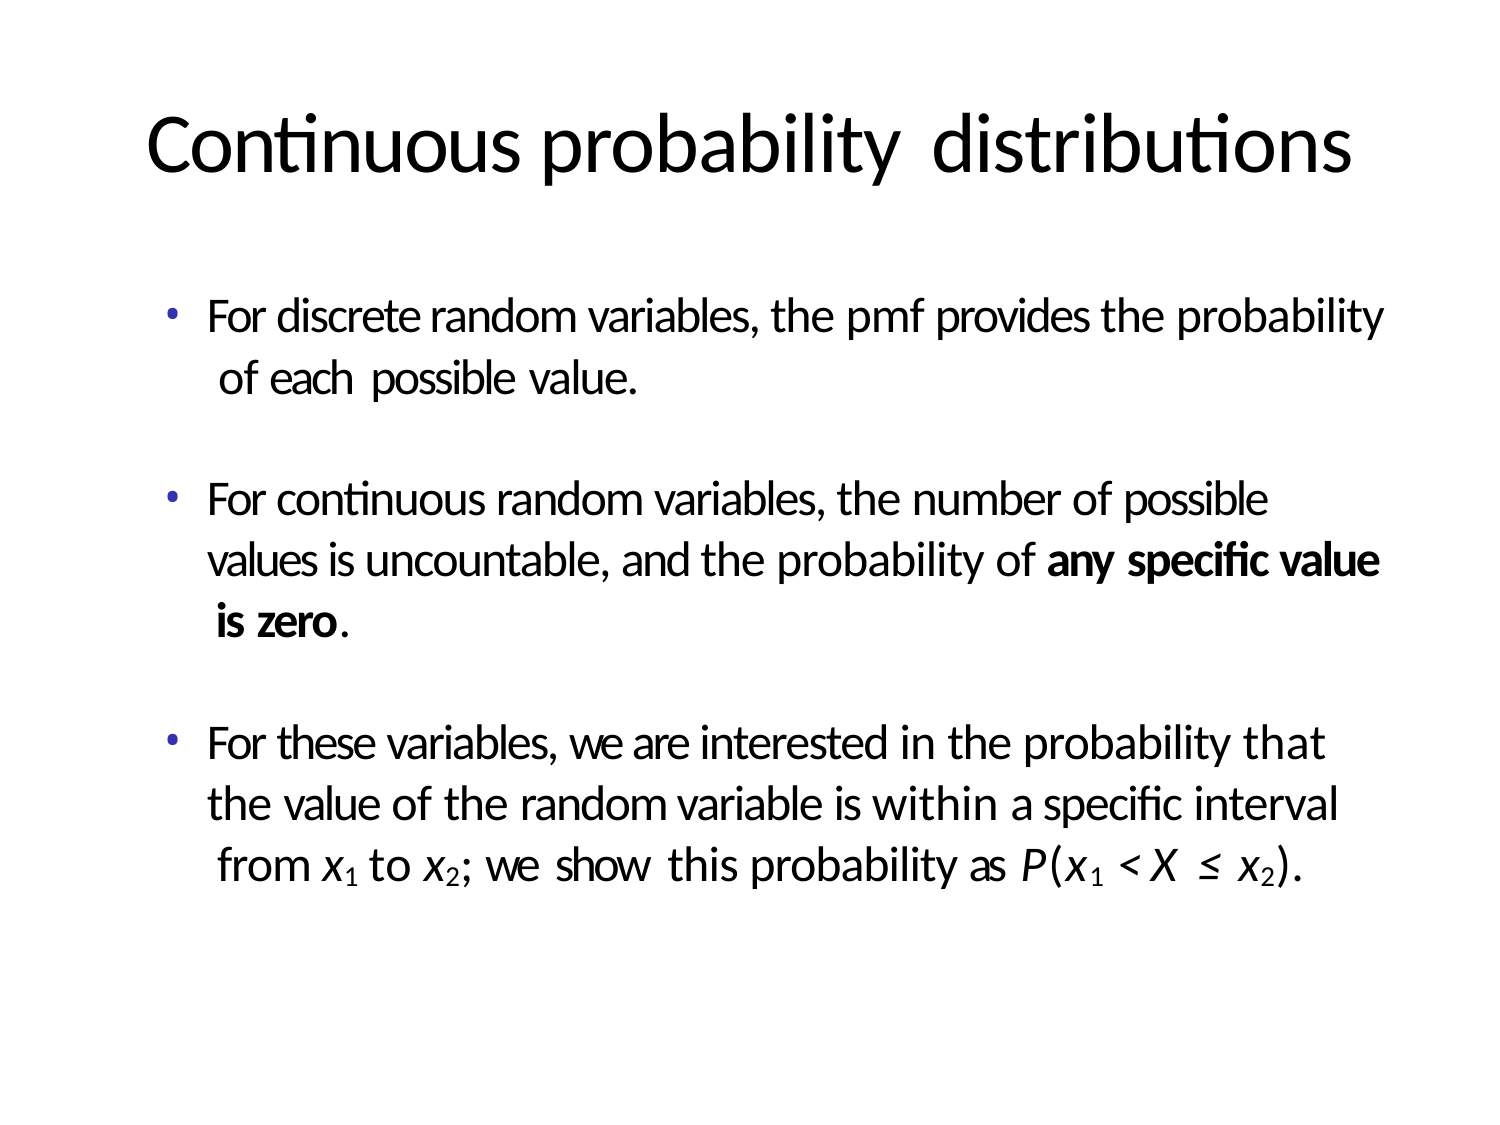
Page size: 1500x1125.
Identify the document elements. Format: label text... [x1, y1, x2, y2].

text_box For discrete random variables, the pmf provides the probability of each possible value. For continuous random variables, the number of possible values is uncountable, and the probability of any specific value is zero. For these variables, we are interested in the probability that the value of the random variable is within a specific interval from x1 to x2; we show this probability as P(x1 < X ≤ x2). [159, 281, 1387, 893]
title Continuous probability distributions [75, 44, 1425, 233]
